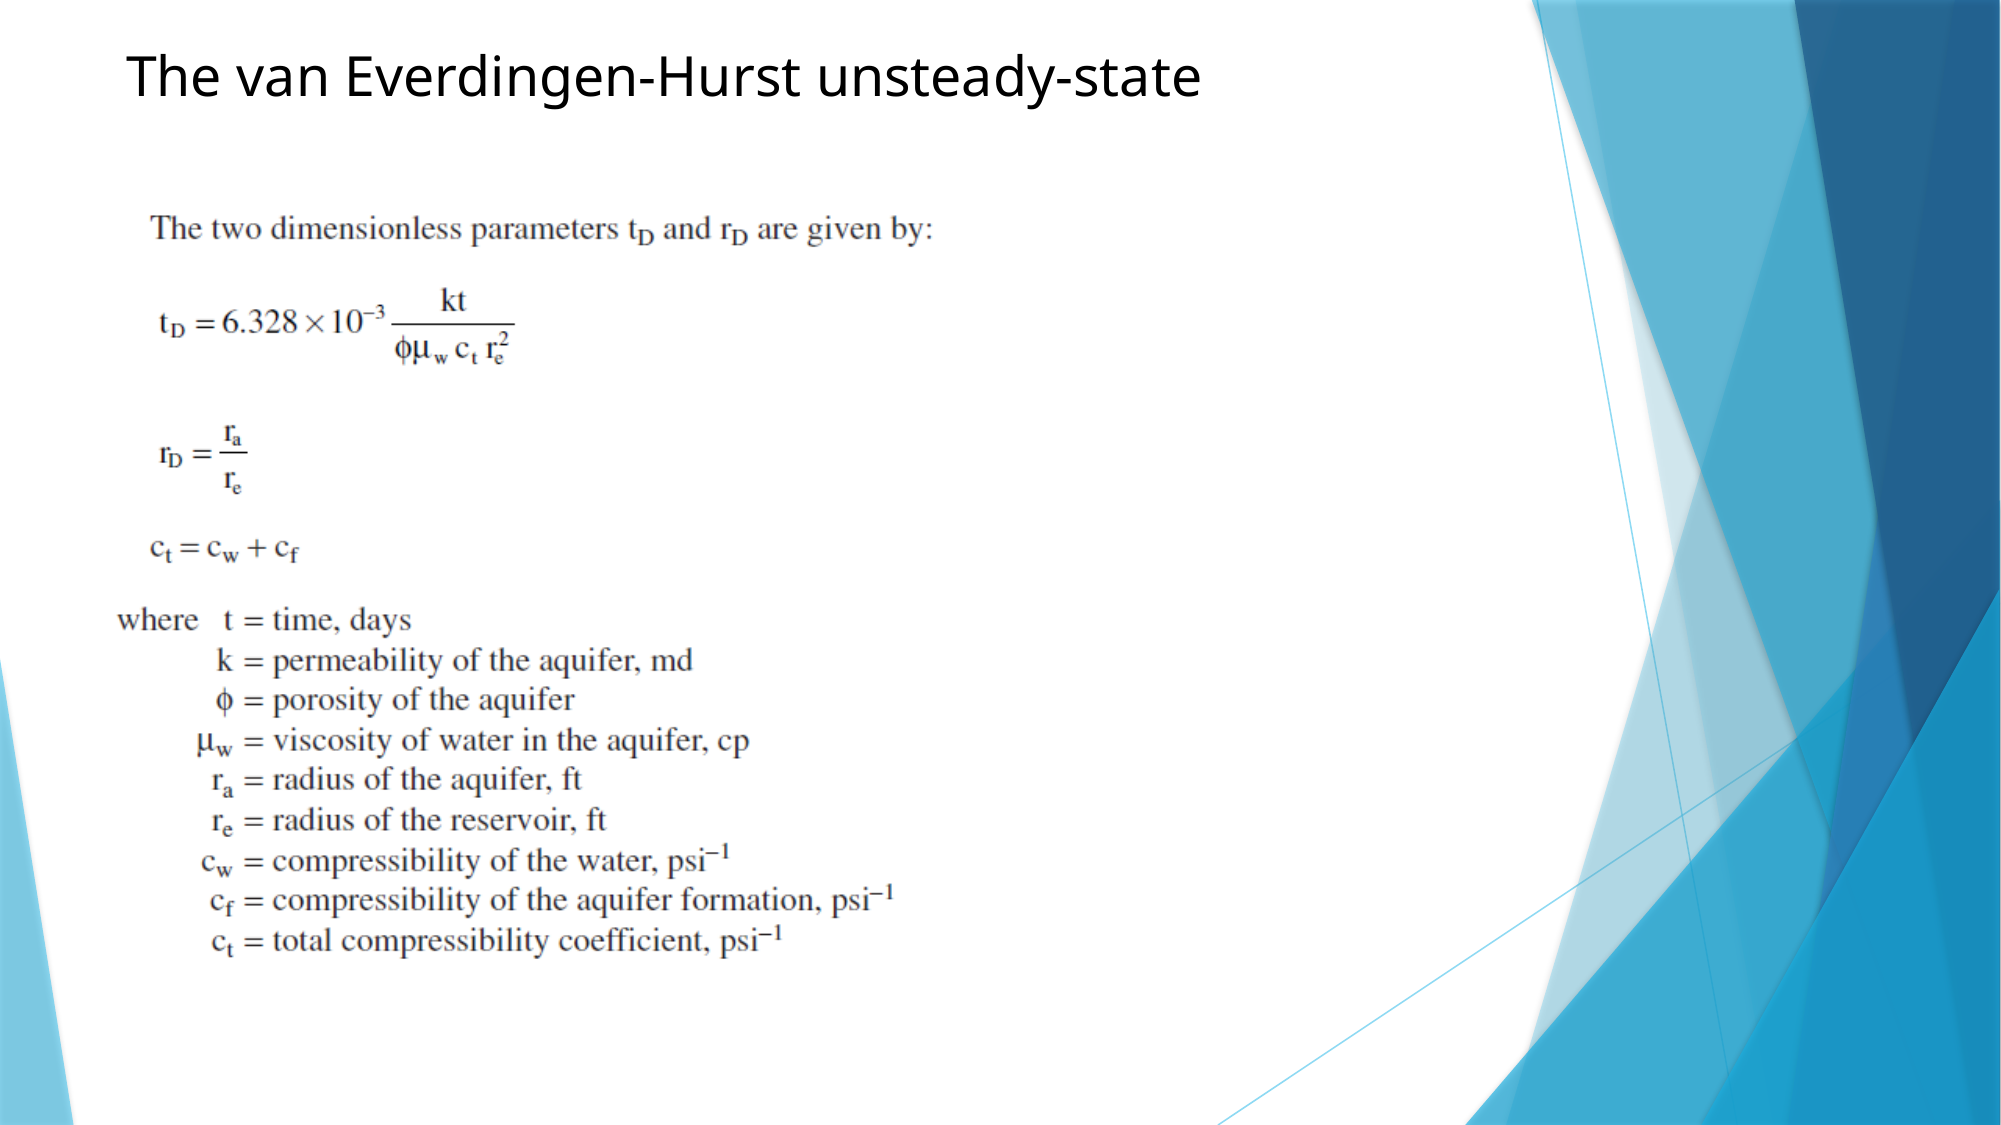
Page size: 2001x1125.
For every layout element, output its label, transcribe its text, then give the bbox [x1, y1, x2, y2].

picture [89, 197, 946, 995]
title The van Everdingen-Hurst unsteady-state [111, 33, 1522, 250]
